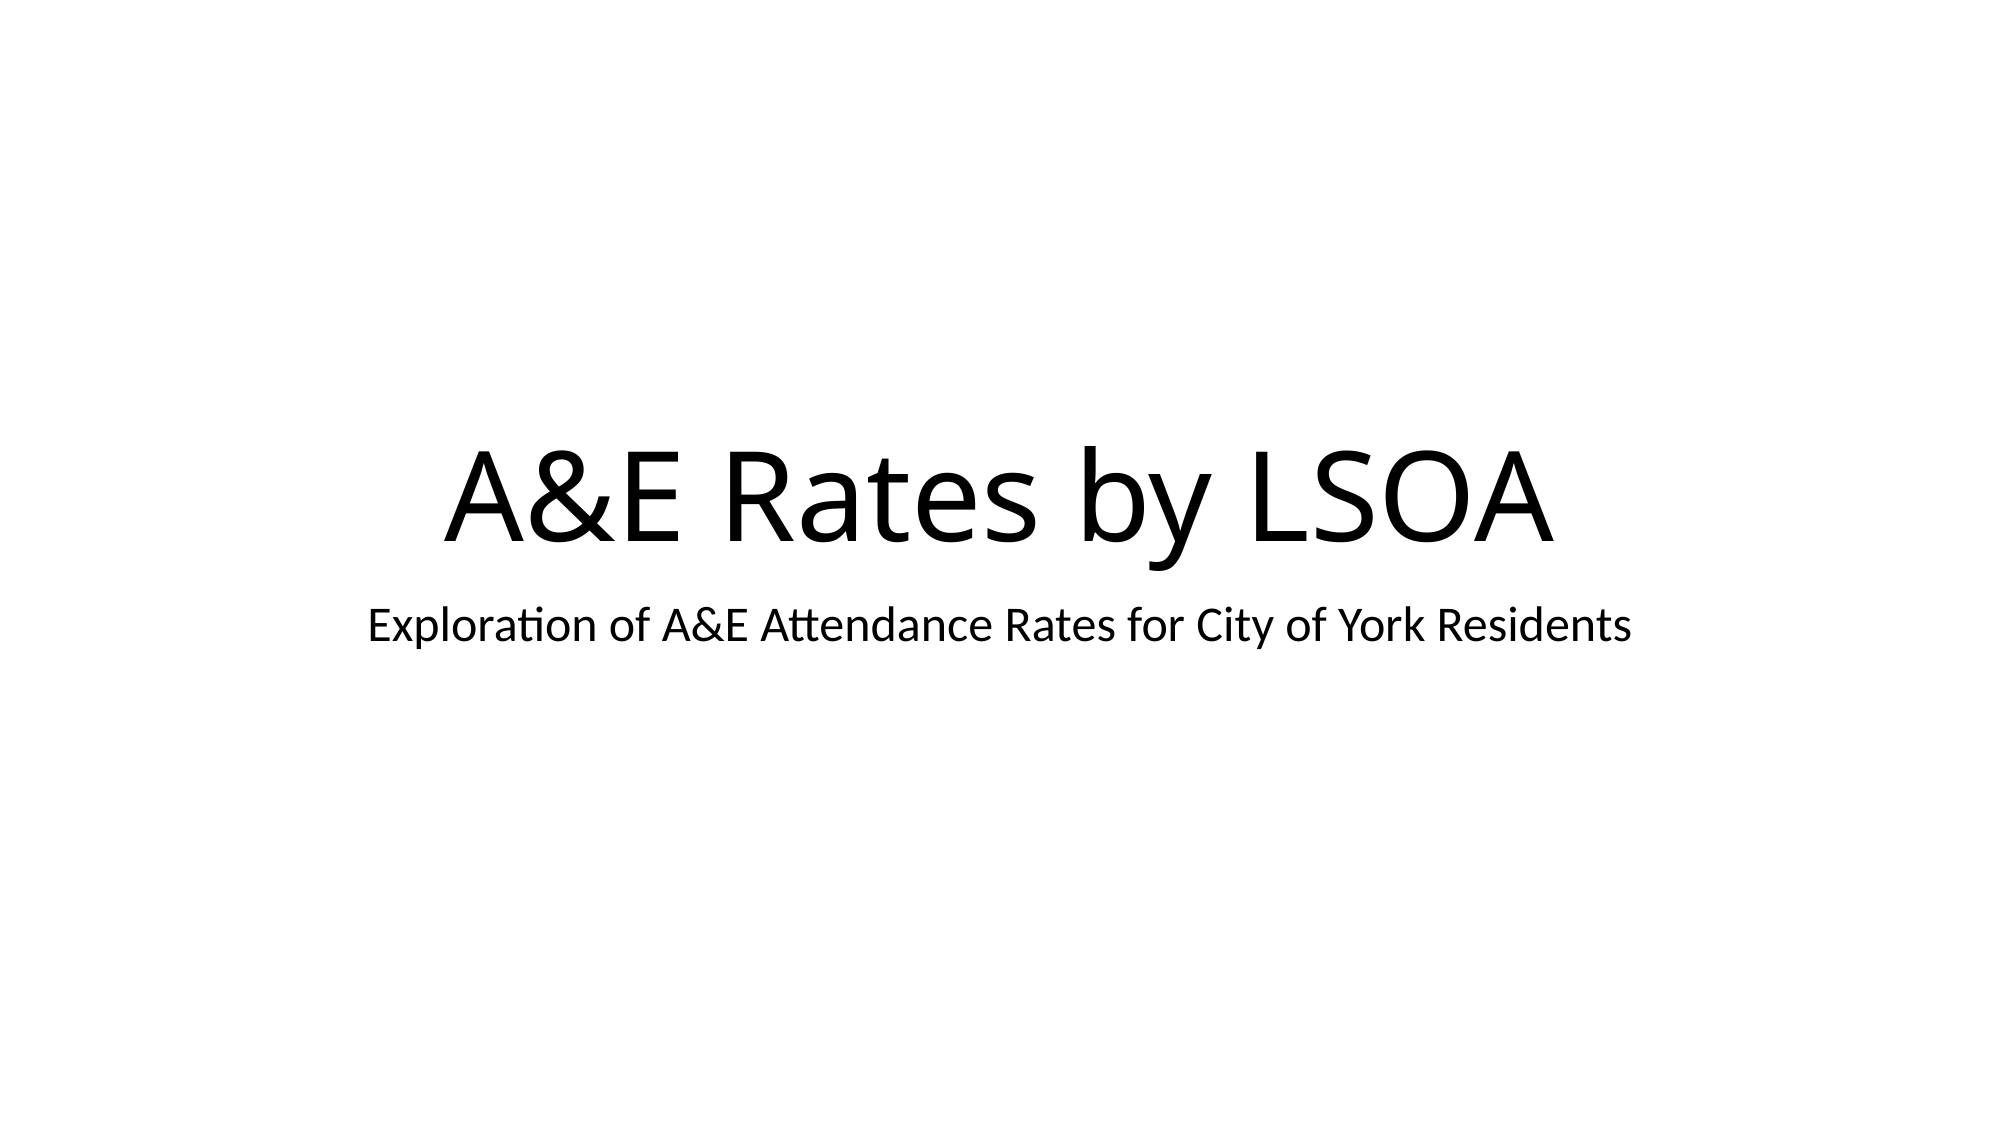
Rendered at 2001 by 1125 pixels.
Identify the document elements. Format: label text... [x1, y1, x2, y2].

subtitle Exploration of A&E Attendance Rates for City of York Residents [249, 590, 1750, 863]
title A&E Rates by LSOA [249, 184, 1750, 576]
